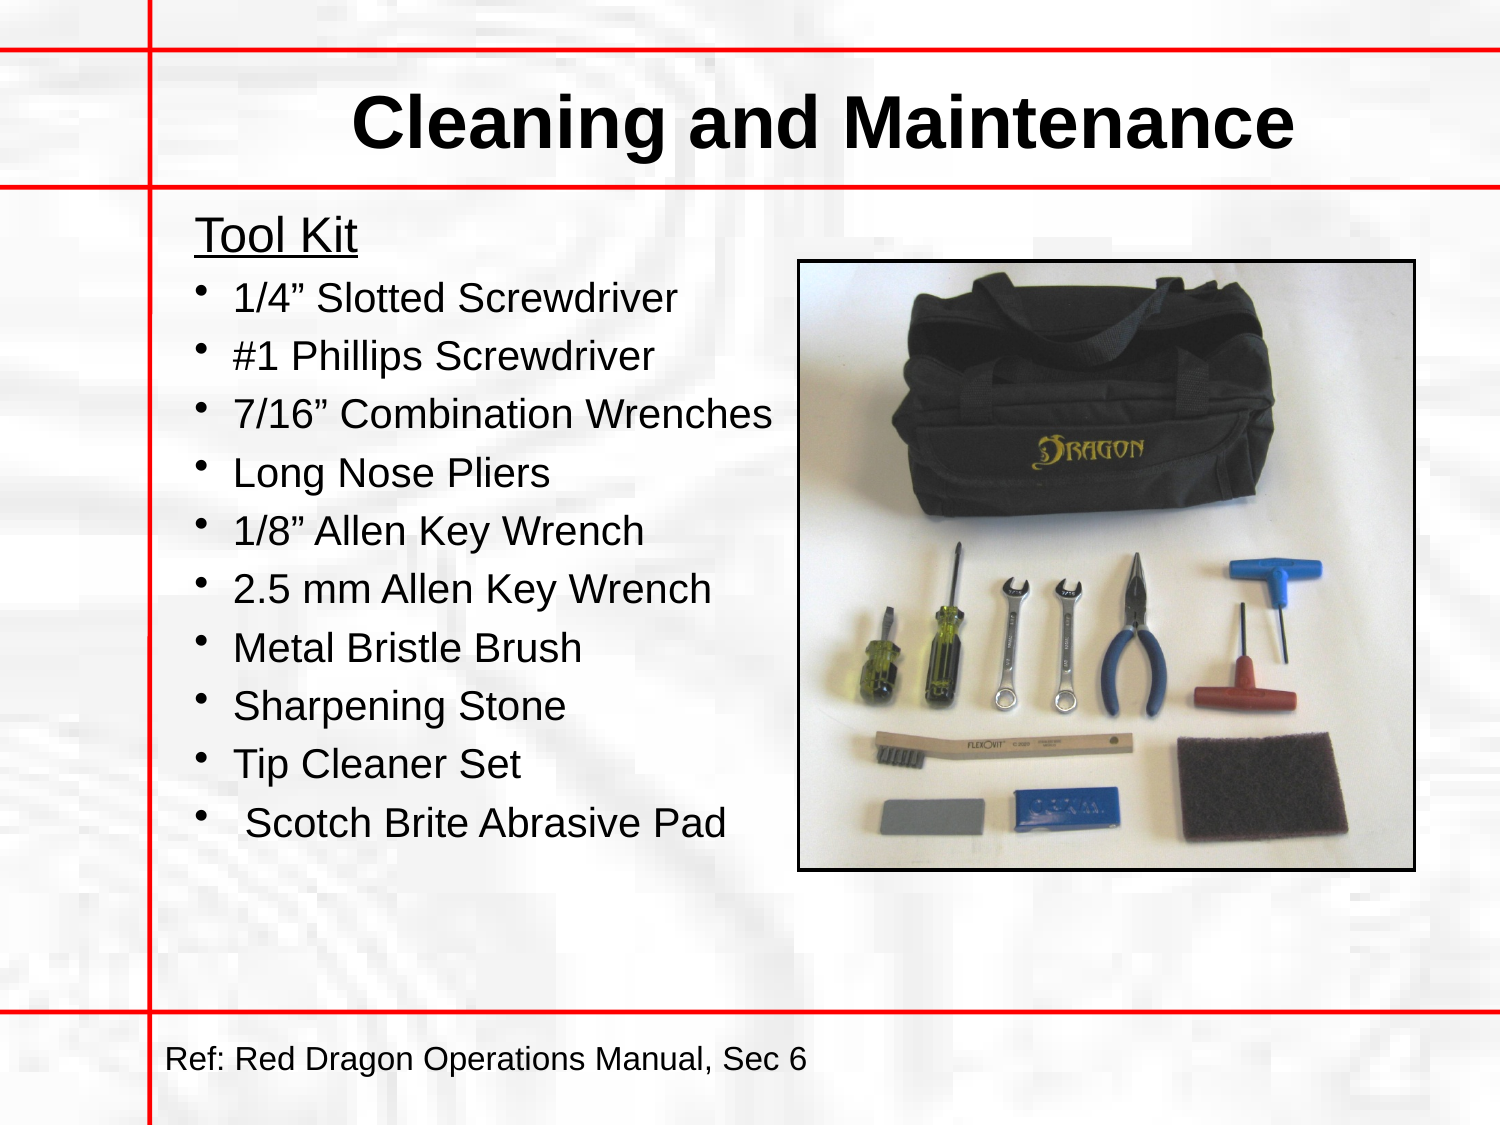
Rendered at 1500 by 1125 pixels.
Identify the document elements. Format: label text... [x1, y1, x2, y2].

picture [153, 0, 1500, 47]
picture [153, 190, 1500, 1009]
picture [0, 190, 147, 1009]
picture [0, 1015, 147, 1125]
title Cleaning and Maintenance [149, 49, 1500, 188]
picture [153, 1015, 1500, 1125]
picture [0, 0, 147, 47]
text_box Ref: Red Dragon Operations Manual, Sec 6 [149, 1029, 1013, 1105]
picture [0, 53, 147, 184]
text_box Tool Kit 1/4” Slotted Screwdriver #1 Phillips Screwdriver 7/16” Combination Wrenches Long Nose Pliers 1/8” Allen Key Wrench 2.5 mm Allen Key Wrench Metal Bristle Brush Sharpening Stone Tip Cleaner Set Scotch Brite Abrasive Pad [179, 194, 813, 900]
